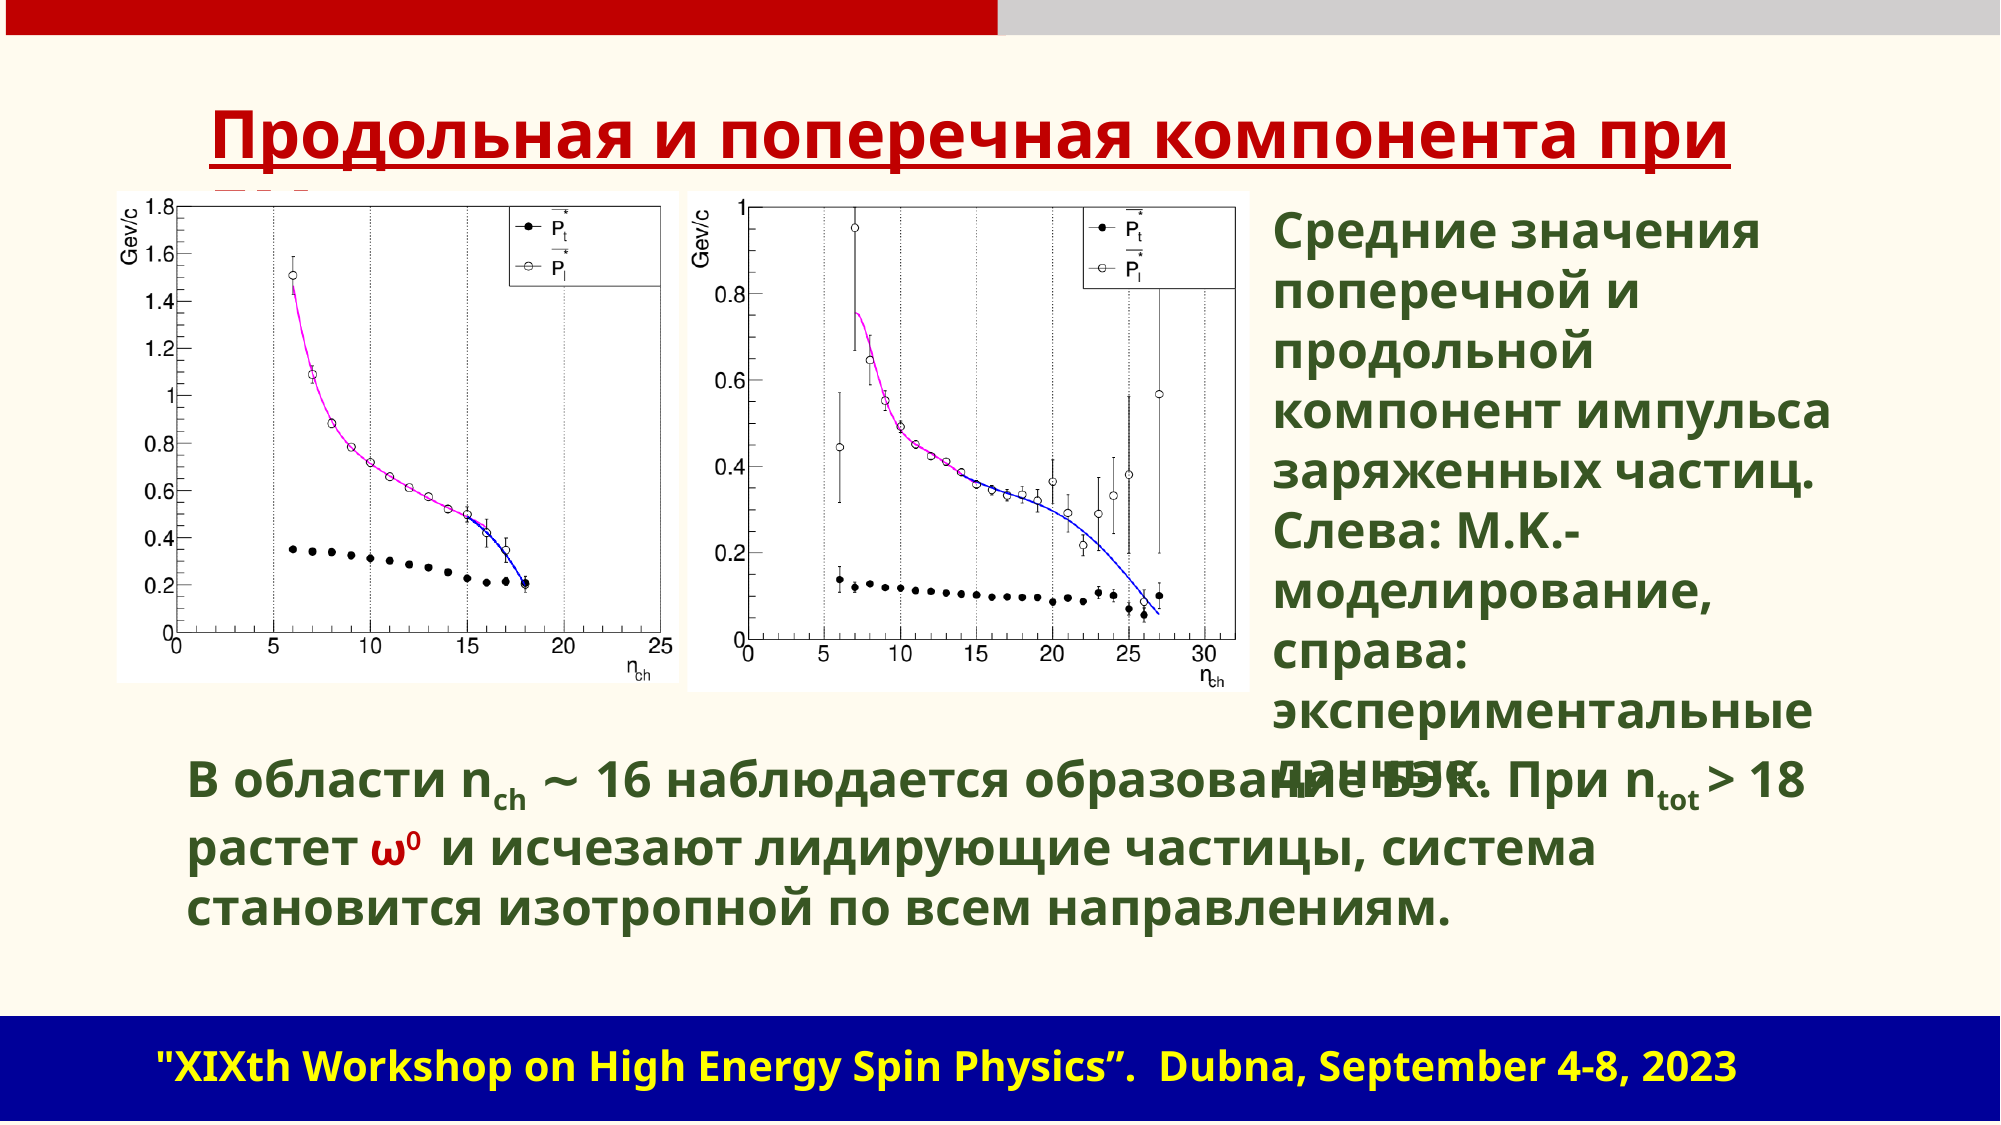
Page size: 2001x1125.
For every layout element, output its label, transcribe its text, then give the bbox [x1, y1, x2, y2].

text_box [5, 0, 997, 36]
text_box Средние значения поперечной и продольной компонент импульса заряженных частиц. Слева: M.K.-моделирование, справа: экспериментальные данные. [1258, 191, 1890, 807]
table_header [362, 1016, 2000, 1121]
table_header [0, 1016, 362, 1121]
text_box В области nch ∼ 16 наблюдается образование БЭК. При ntot > 18 растет ω0 и исчезают лидирующие частицы, система становится изотропной по всем направлениям. [172, 740, 1871, 944]
text_box "XIXth Workshop on High Energy Spin Physics”. Dubna, September 4-8, 2023 [140, 1031, 1902, 1097]
picture [116, 191, 679, 683]
text_box [997, 0, 2000, 36]
picture [687, 191, 1250, 692]
text_box Продольная и поперечная компонента при БМ [194, 84, 1849, 260]
